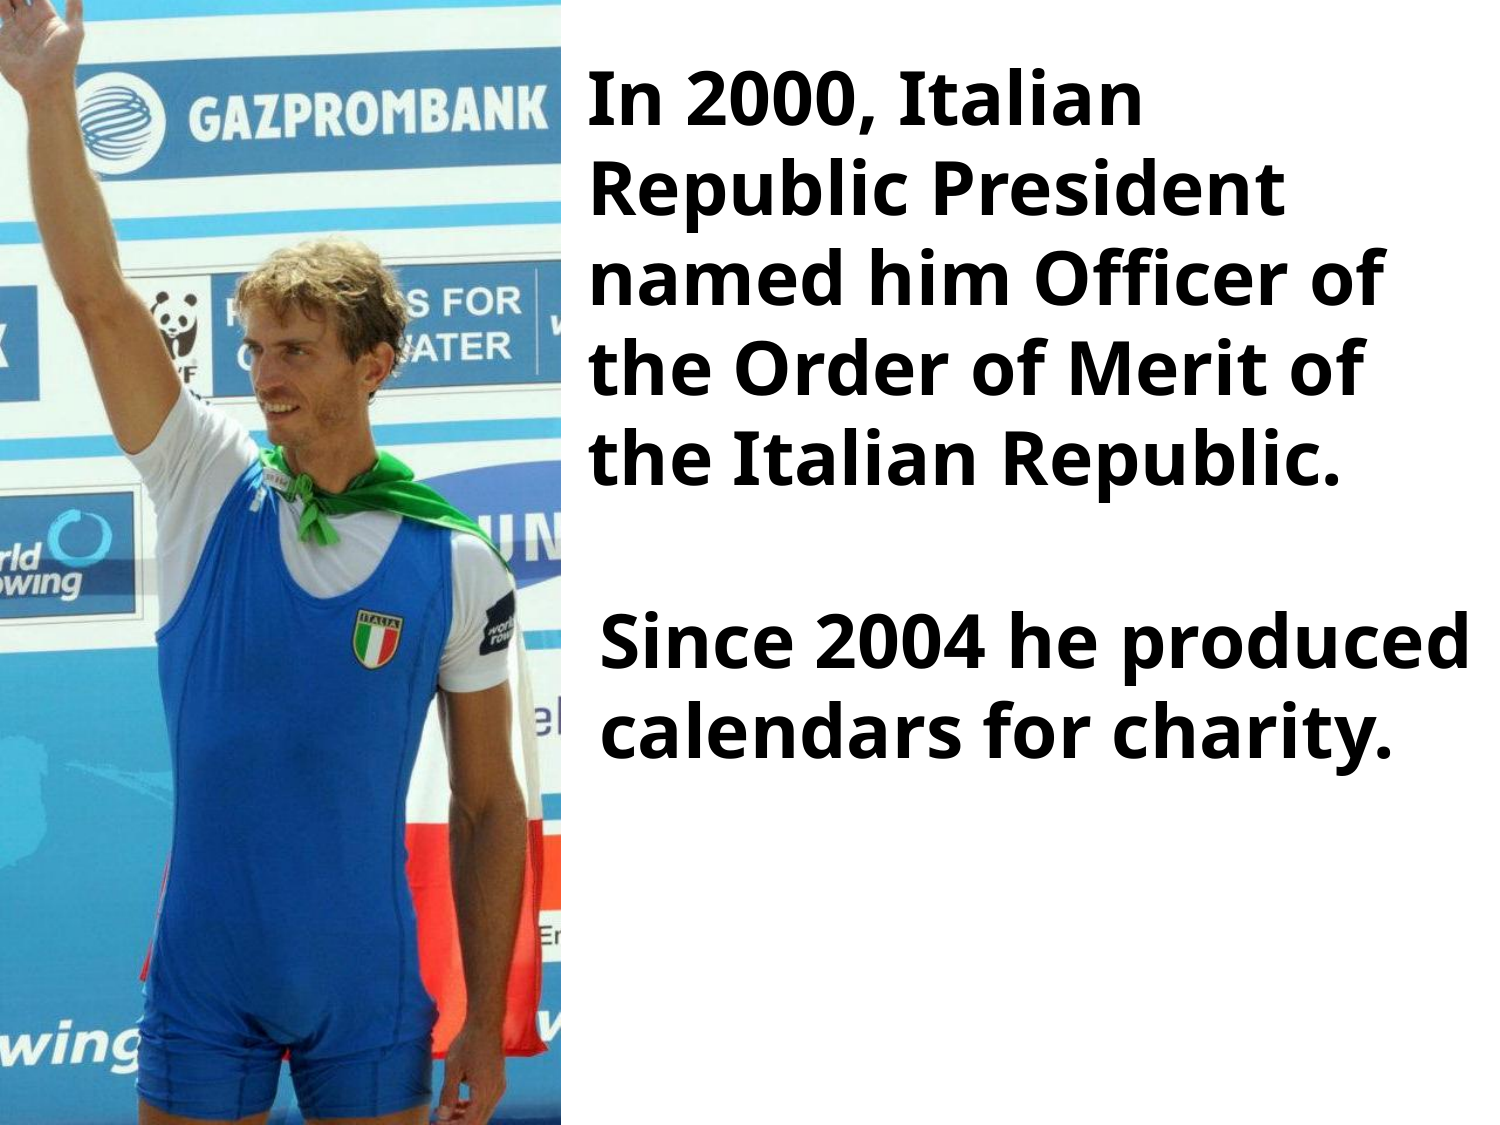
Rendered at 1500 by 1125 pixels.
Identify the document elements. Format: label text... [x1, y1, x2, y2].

picture [0, 0, 562, 1125]
text_box In 2000, Italian Republic President named him Officer of the Order of Merit of the Italian Republic. [572, 42, 1500, 508]
text_box Since 2004 he produced calendars for charity. [584, 586, 1500, 871]
